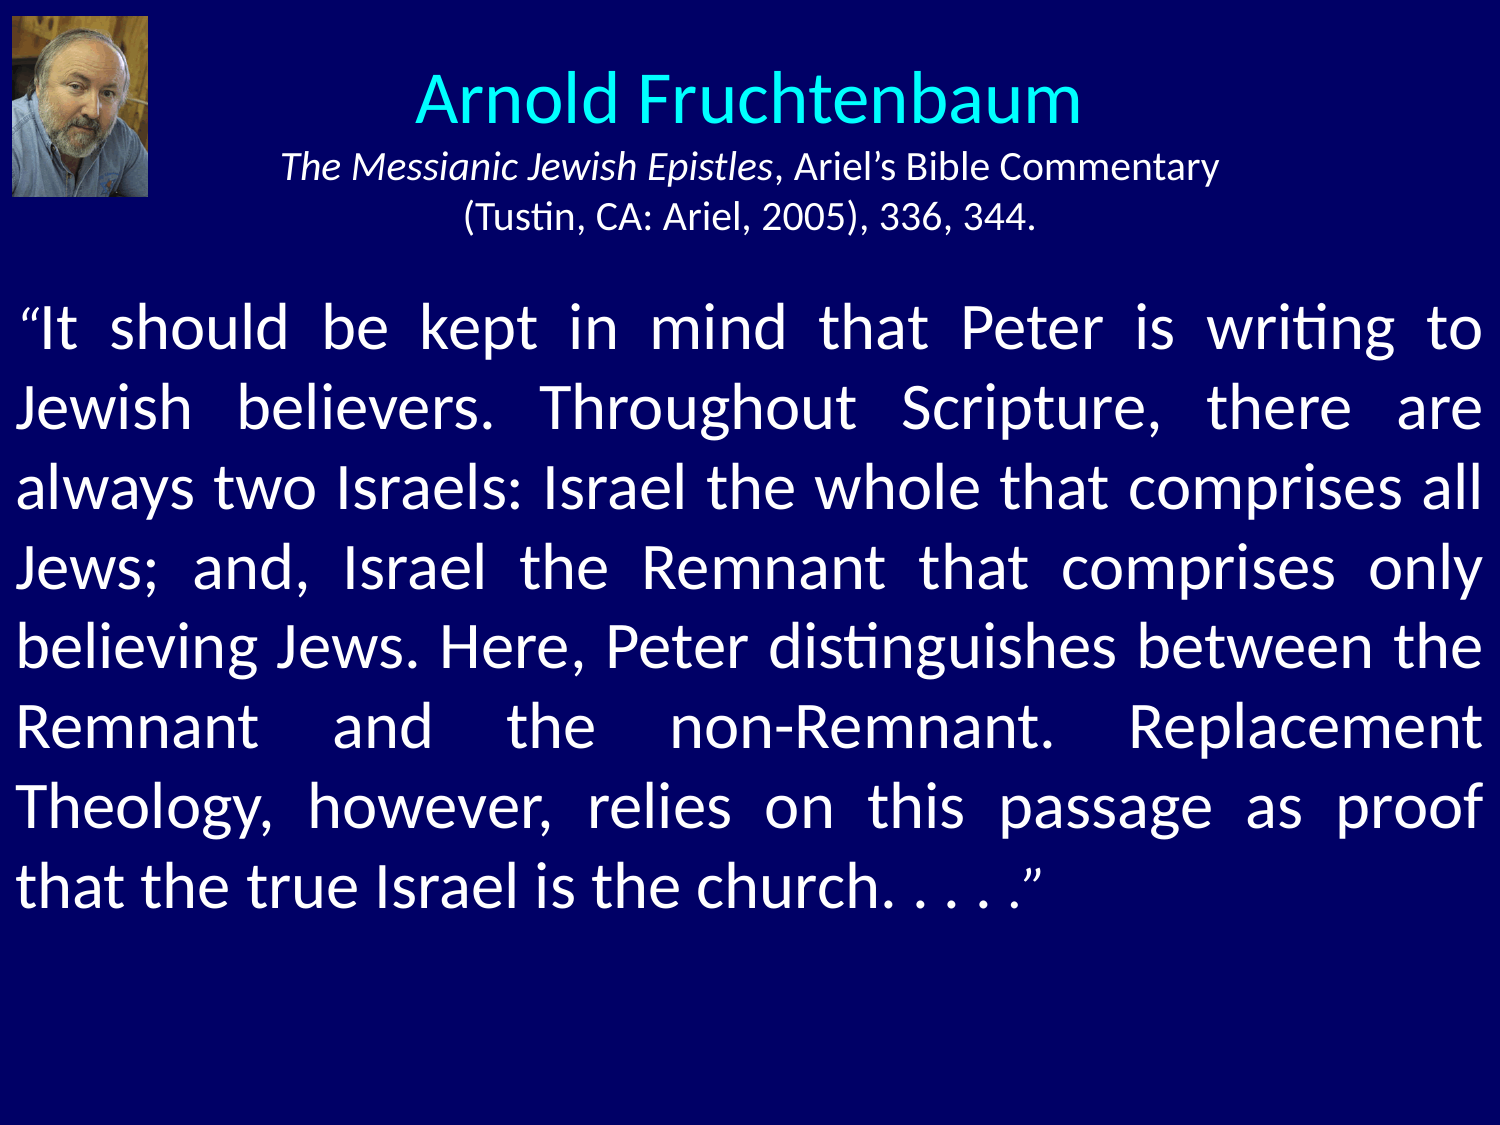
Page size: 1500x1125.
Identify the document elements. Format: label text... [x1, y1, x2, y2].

picture [12, 16, 148, 197]
list “It should be kept in mind that Peter is writing to Jewish believers. Throughout Scripture, there are always two Israels: Israel the whole that comprises all Jews; and, Israel the Remnant that comprises only believing Jews. Here, Peter distinguishes between the Remnant and the non-Remnant. Replacement Theology, however, relies on this passage as proof that the true Israel is the church. . . . .” [0, 274, 1500, 1104]
title Arnold Fruchtenbaum The Messianic Jewish Epistles, Ariel’s Bible Commentary (Tustin, CA: Ariel, 2005), 336, 344. [243, 49, 1257, 238]
